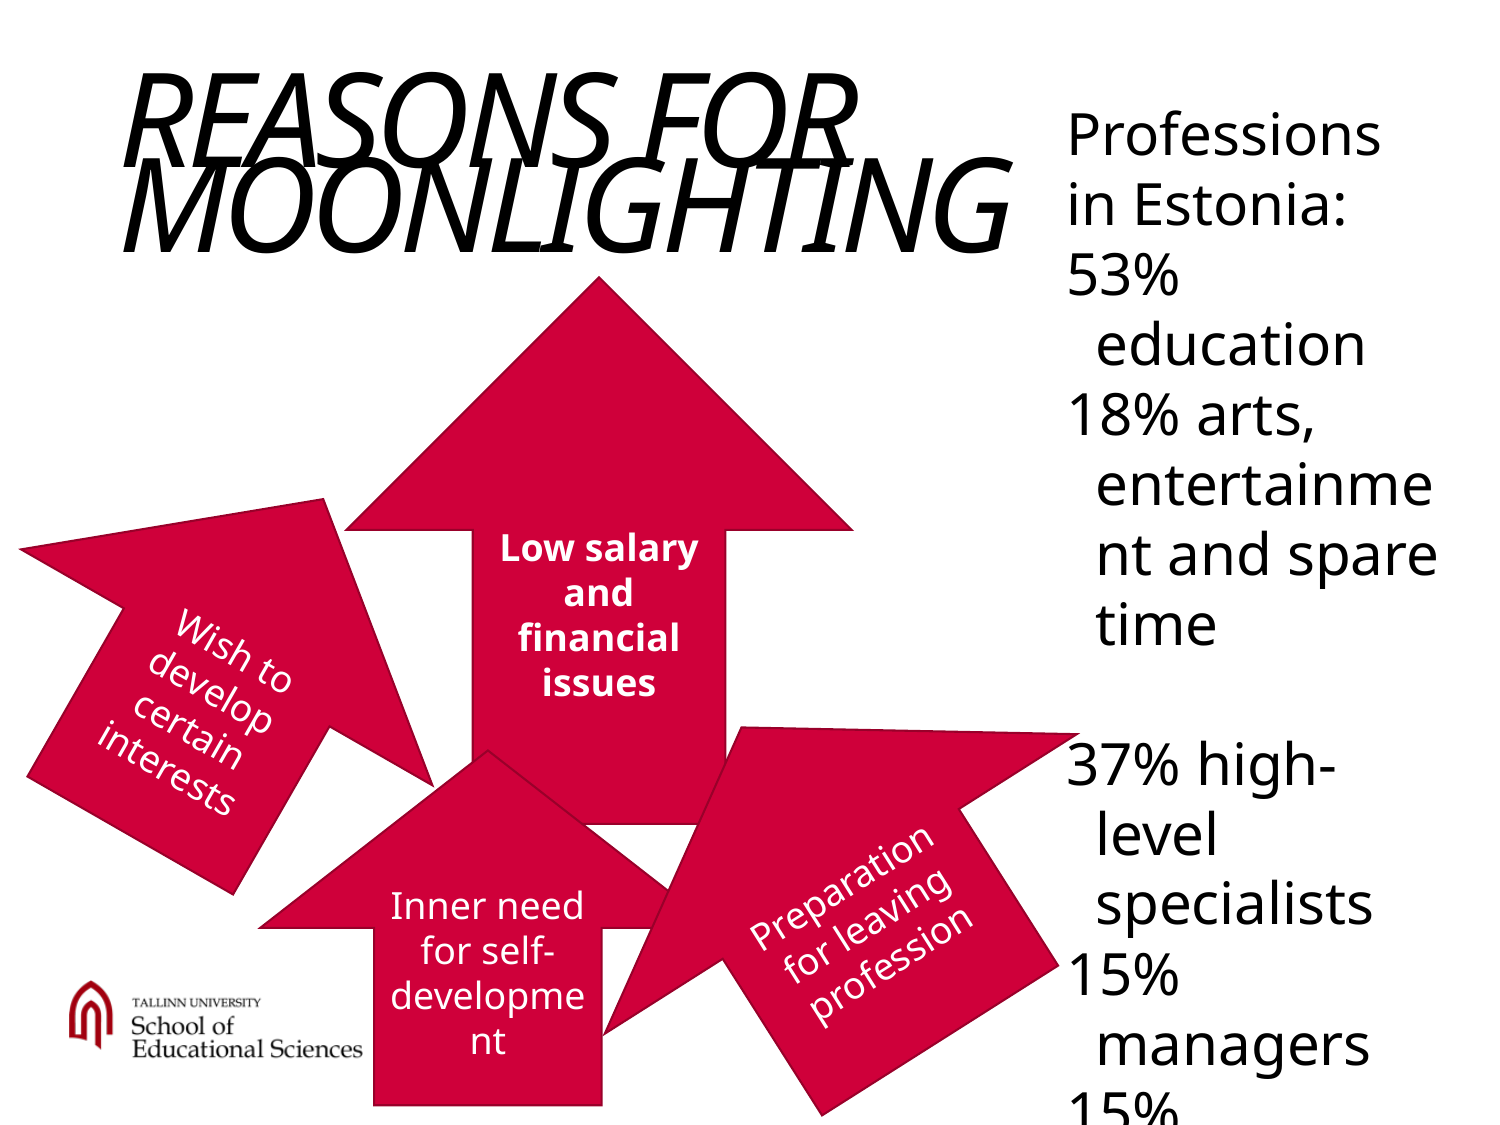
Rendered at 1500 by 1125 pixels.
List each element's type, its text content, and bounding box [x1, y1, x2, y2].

text_box Preparation for leaving profession [602, 726, 1051, 1117]
text_box Low salary and financial issues [343, 275, 855, 825]
text_box Wish to develop certain interests [18, 497, 435, 896]
text_box Inner need for self-development [257, 749, 668, 1107]
picture [69, 980, 364, 1065]
text_box Professions in Estonia: 53% education 18% arts, entertainment and spare time 37% high-level specialists 15% managers 15% specialists 13% officials [1051, 89, 1463, 1125]
title Reasons for moonlighting [103, 59, 1397, 278]
